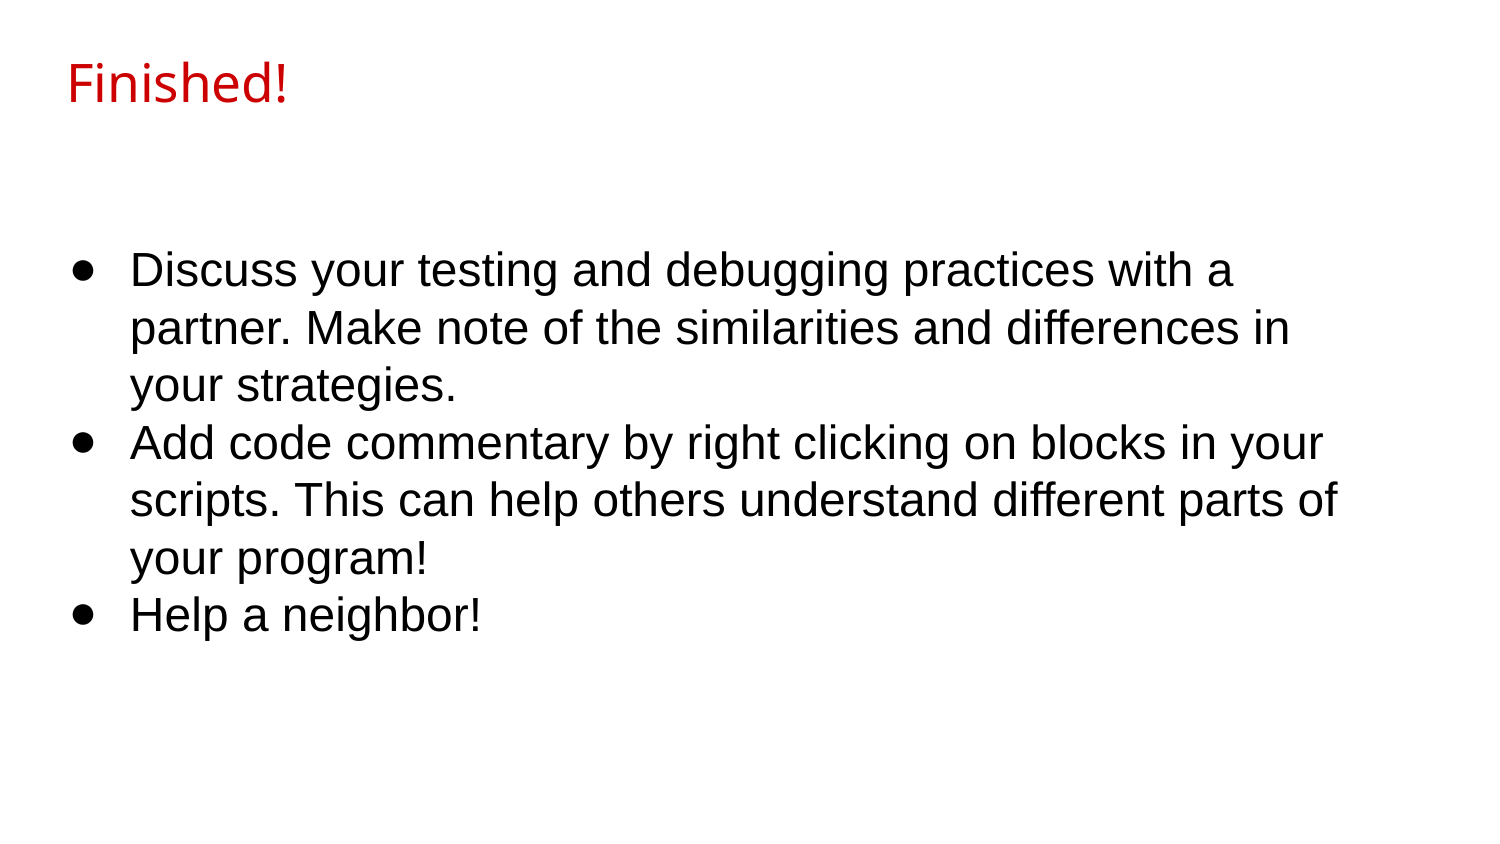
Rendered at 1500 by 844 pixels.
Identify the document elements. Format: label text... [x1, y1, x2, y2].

title Finished! [51, 34, 1449, 129]
text_box Discuss your testing and debugging practices with a partner. Make note of the similarities and differences in your strategies. Add code commentary by right clicking on blocks in your scripts. This can help others understand different parts of your program! Help a neighbor! [39, 223, 1387, 657]
